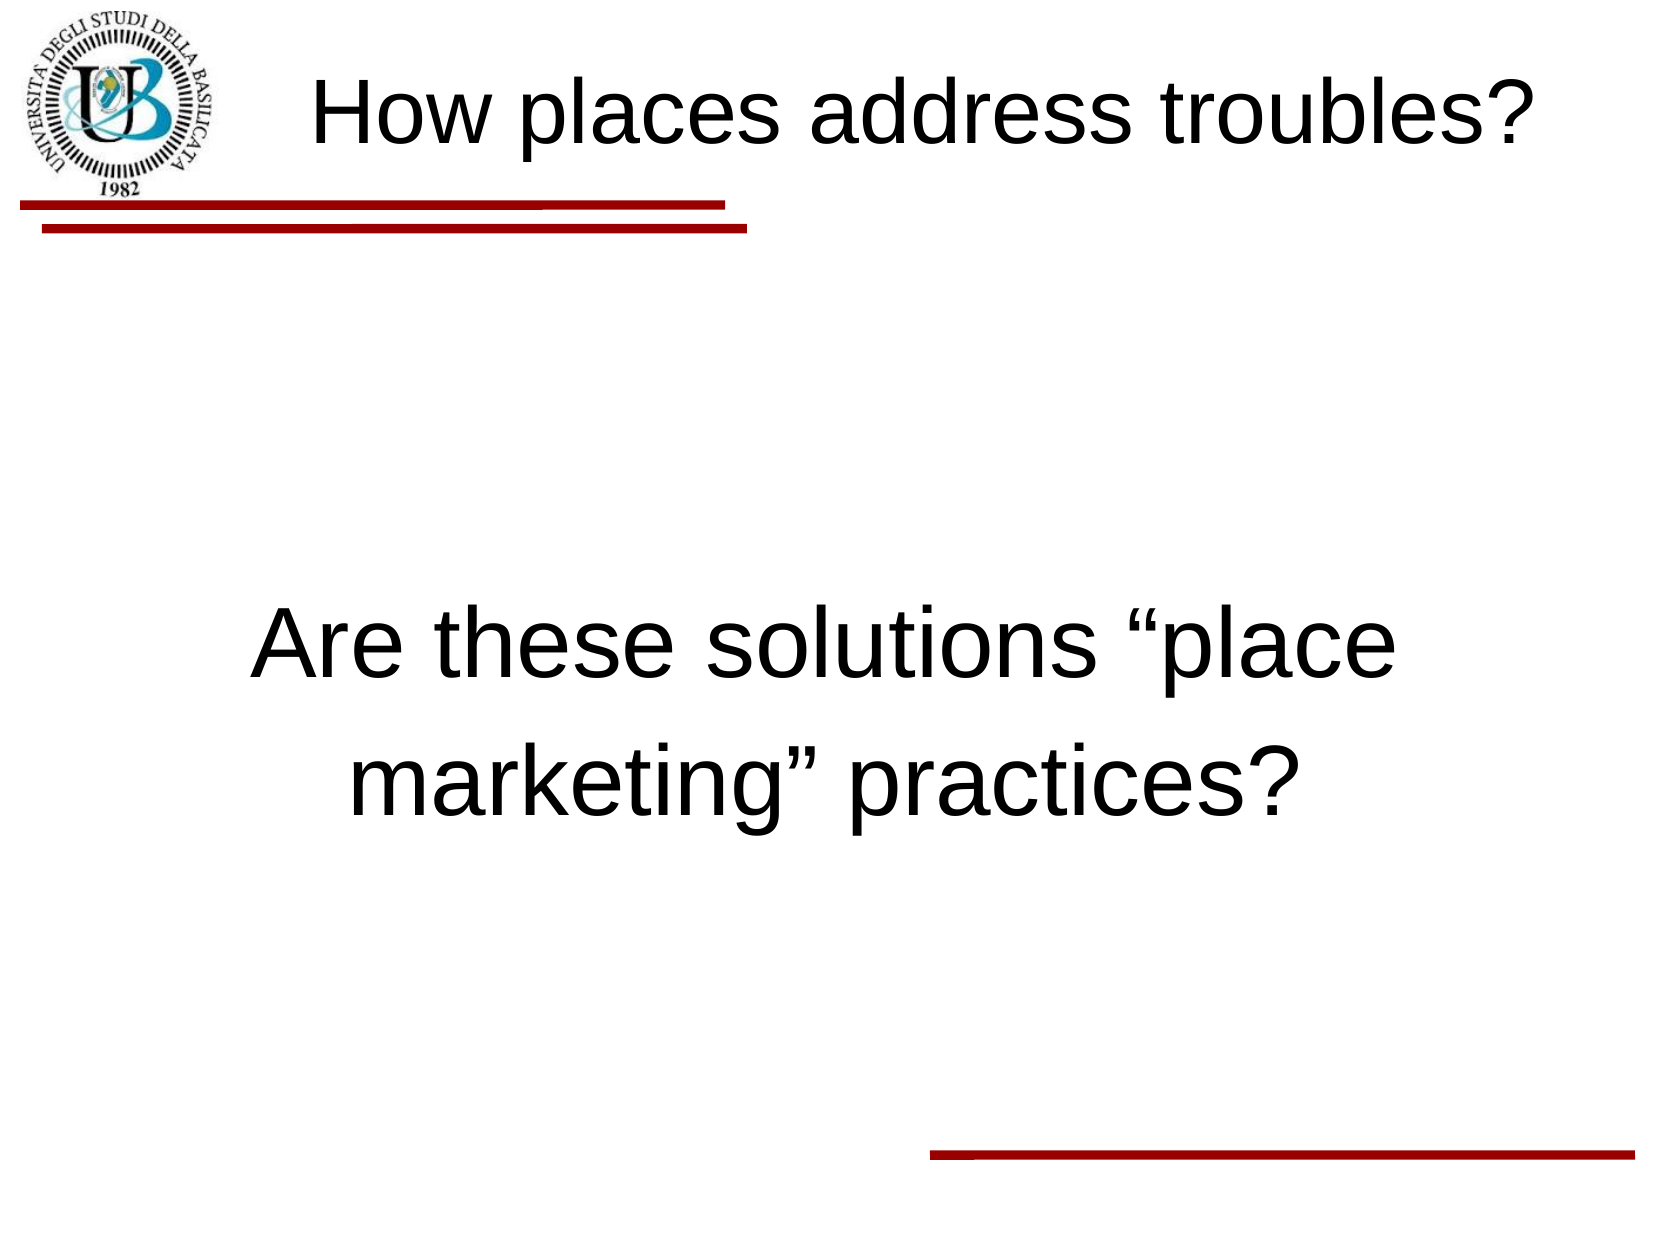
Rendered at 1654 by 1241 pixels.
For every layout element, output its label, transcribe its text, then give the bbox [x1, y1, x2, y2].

picture [12, 11, 228, 200]
text_box Are these solutions “place marketing” practices? [44, 254, 1605, 1140]
text_box How places address troubles? [227, 49, 1620, 165]
